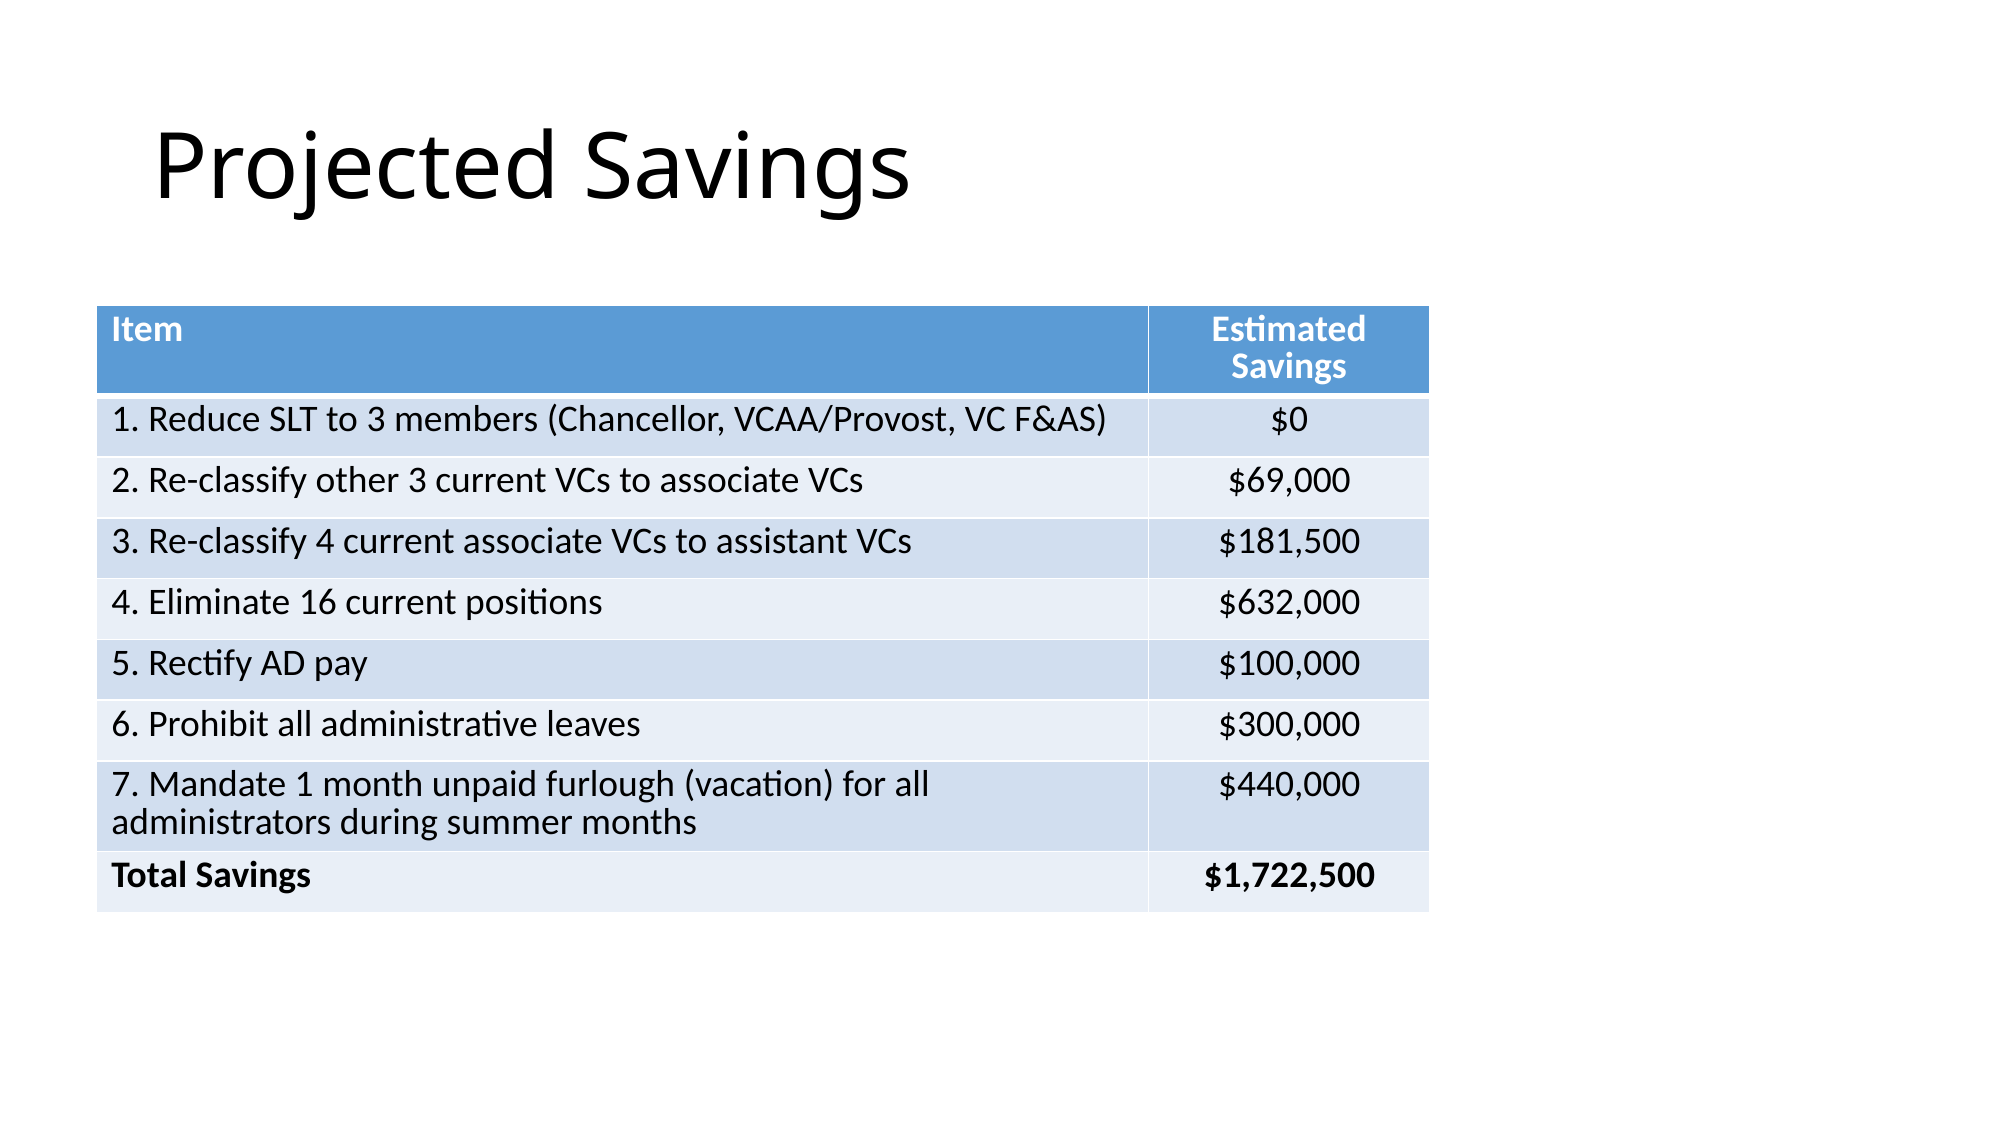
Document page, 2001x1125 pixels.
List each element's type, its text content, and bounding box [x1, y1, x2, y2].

table_header Estimated Savings [1149, 306, 1429, 393]
table_cell $0 [1149, 399, 1429, 456]
table_cell 2. Re-classify other 3 current VCs to associate VCs [97, 458, 1148, 517]
table_cell 7. Mandate 1 month unpaid furlough (vacation) for all administrators during summer months [97, 762, 1148, 851]
table_cell $69,000 [1149, 458, 1429, 517]
table_cell 3. Re-classify 4 current associate VCs to assistant VCs [97, 519, 1148, 578]
table_cell $440,000 [1149, 762, 1429, 851]
table_cell 4. Eliminate 16 current positions [97, 579, 1148, 639]
table_header Item [97, 306, 1148, 393]
table_cell $300,000 [1149, 701, 1429, 760]
table_cell 1. Reduce SLT to 3 members (Chancellor, VCAA/Provost, VC F&AS) [97, 399, 1148, 456]
title Projected Savings [137, 59, 1863, 278]
table_cell $1,722,500 [1149, 852, 1429, 912]
table_cell 6. Prohibit all administrative leaves [97, 701, 1148, 760]
table_cell $632,000 [1149, 579, 1429, 639]
table_cell Total Savings [97, 852, 1148, 912]
table_cell $181,500 [1149, 519, 1429, 578]
table_cell 5. Rectify AD pay [97, 640, 1148, 699]
table_cell $100,000 [1149, 640, 1429, 699]
